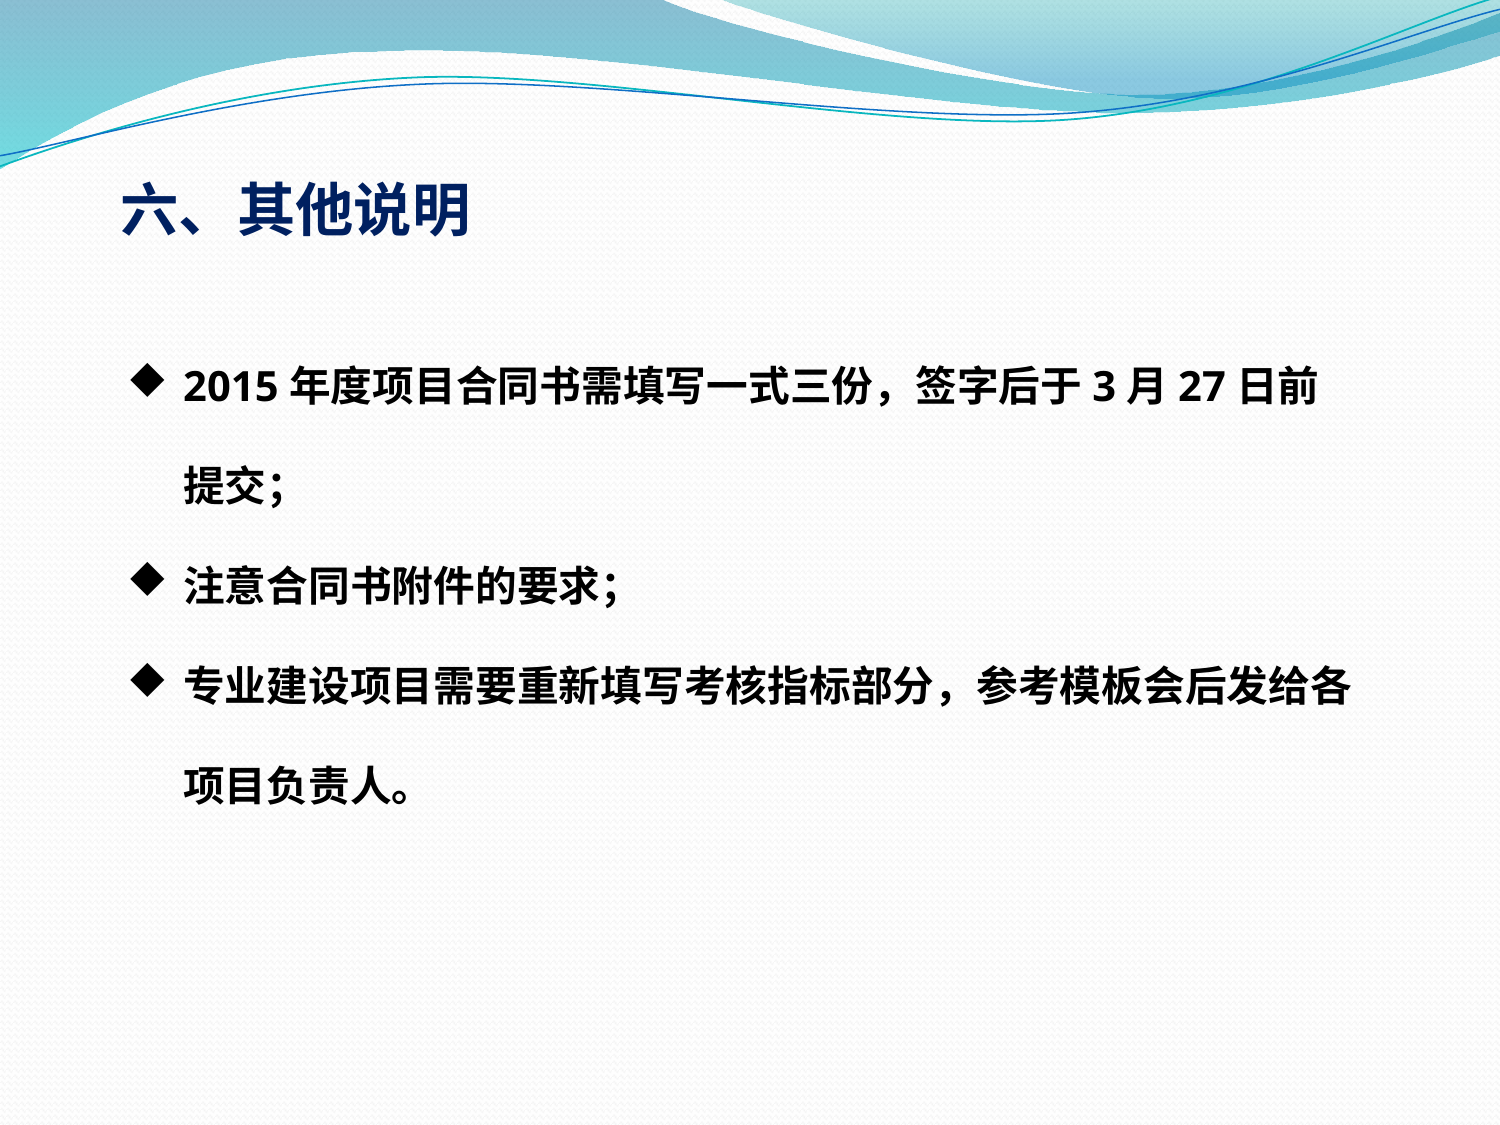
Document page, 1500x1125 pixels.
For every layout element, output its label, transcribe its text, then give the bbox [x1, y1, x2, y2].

text_box 2015年度项目合同书需填写一式三份，签字后于3月27日前提交； 注意合同书附件的要求； 专业建设项目需要重新填写考核指标部分，参考模板会后发给各项目负责人。 [112, 302, 1376, 818]
text_box 六、其他说明 [98, 146, 847, 270]
